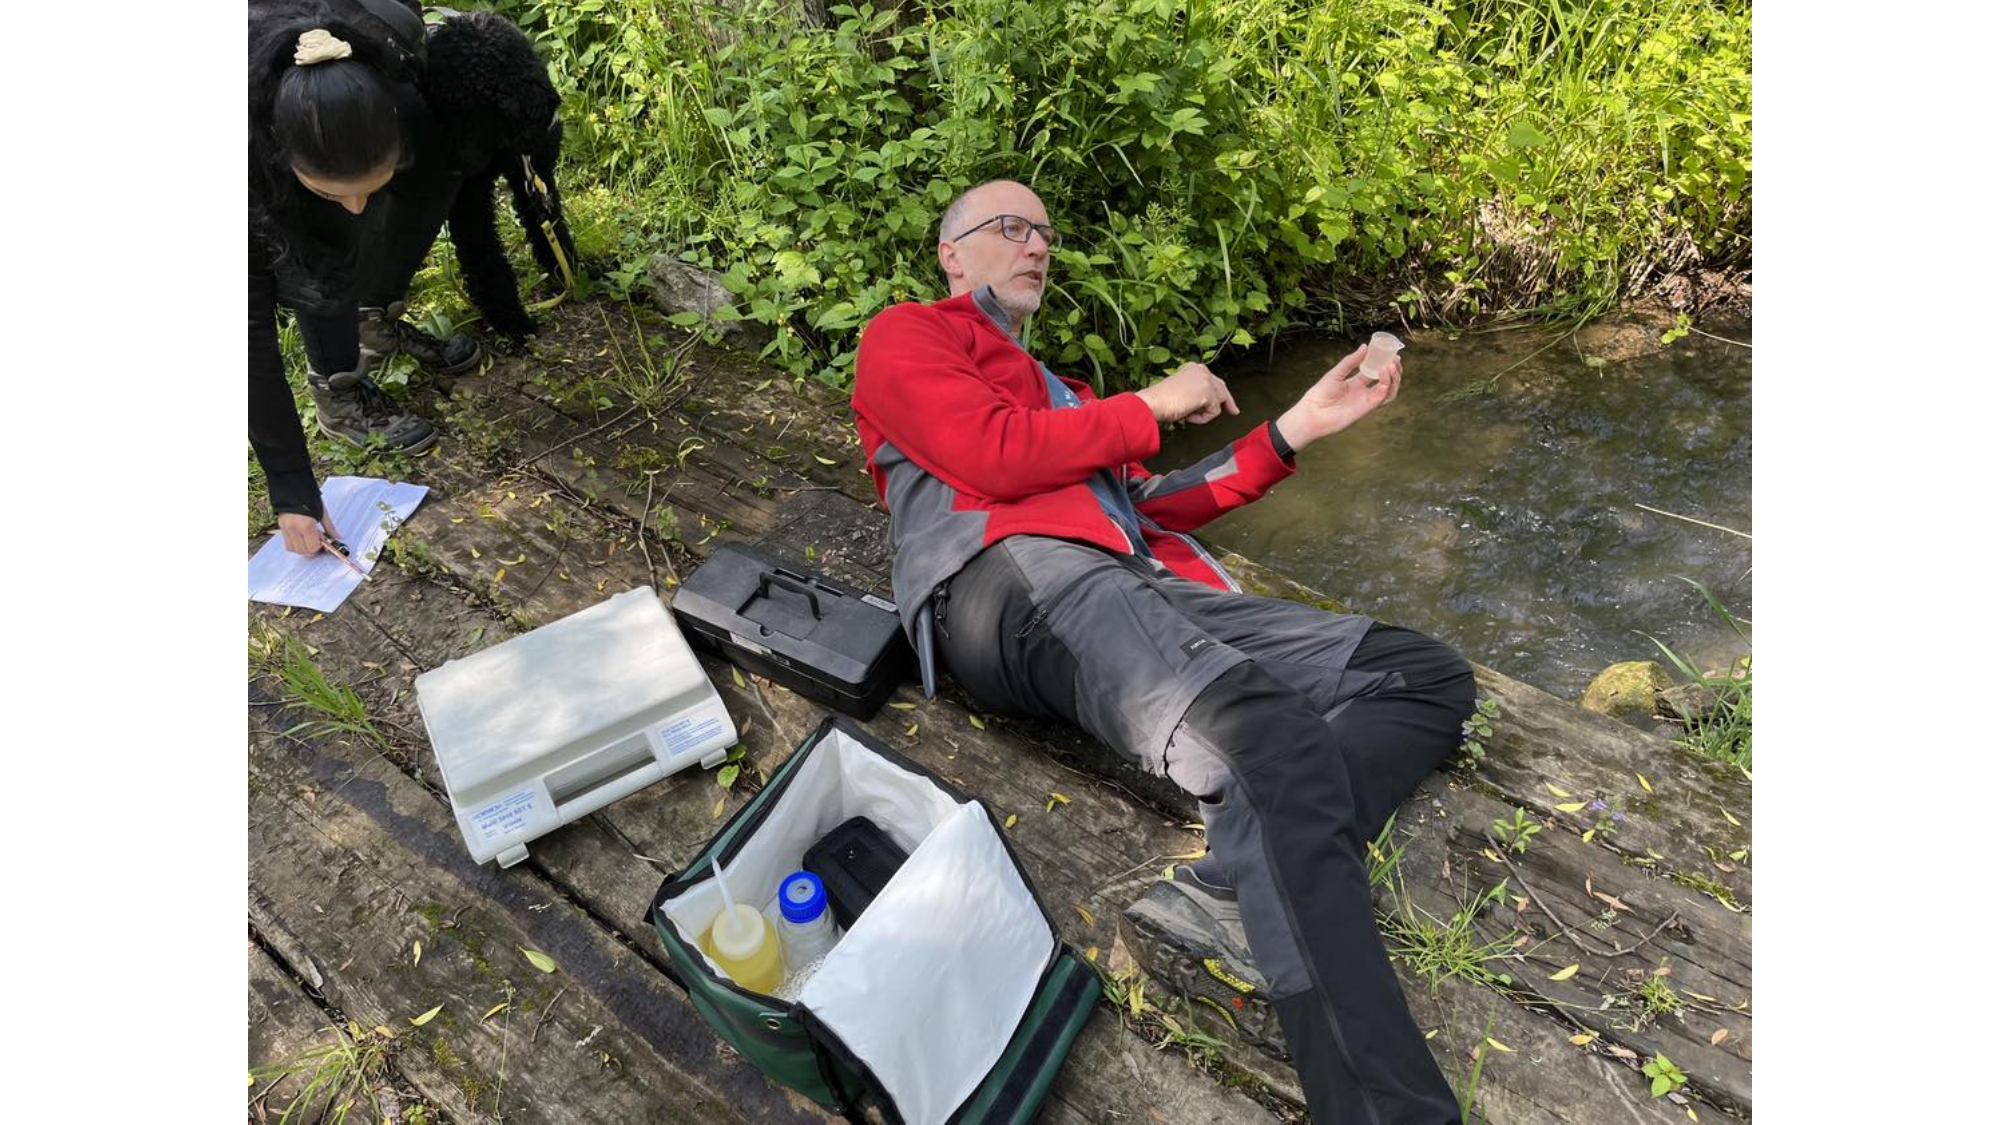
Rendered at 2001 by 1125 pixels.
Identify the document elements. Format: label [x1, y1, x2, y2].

picture [248, 0, 1752, 1125]
